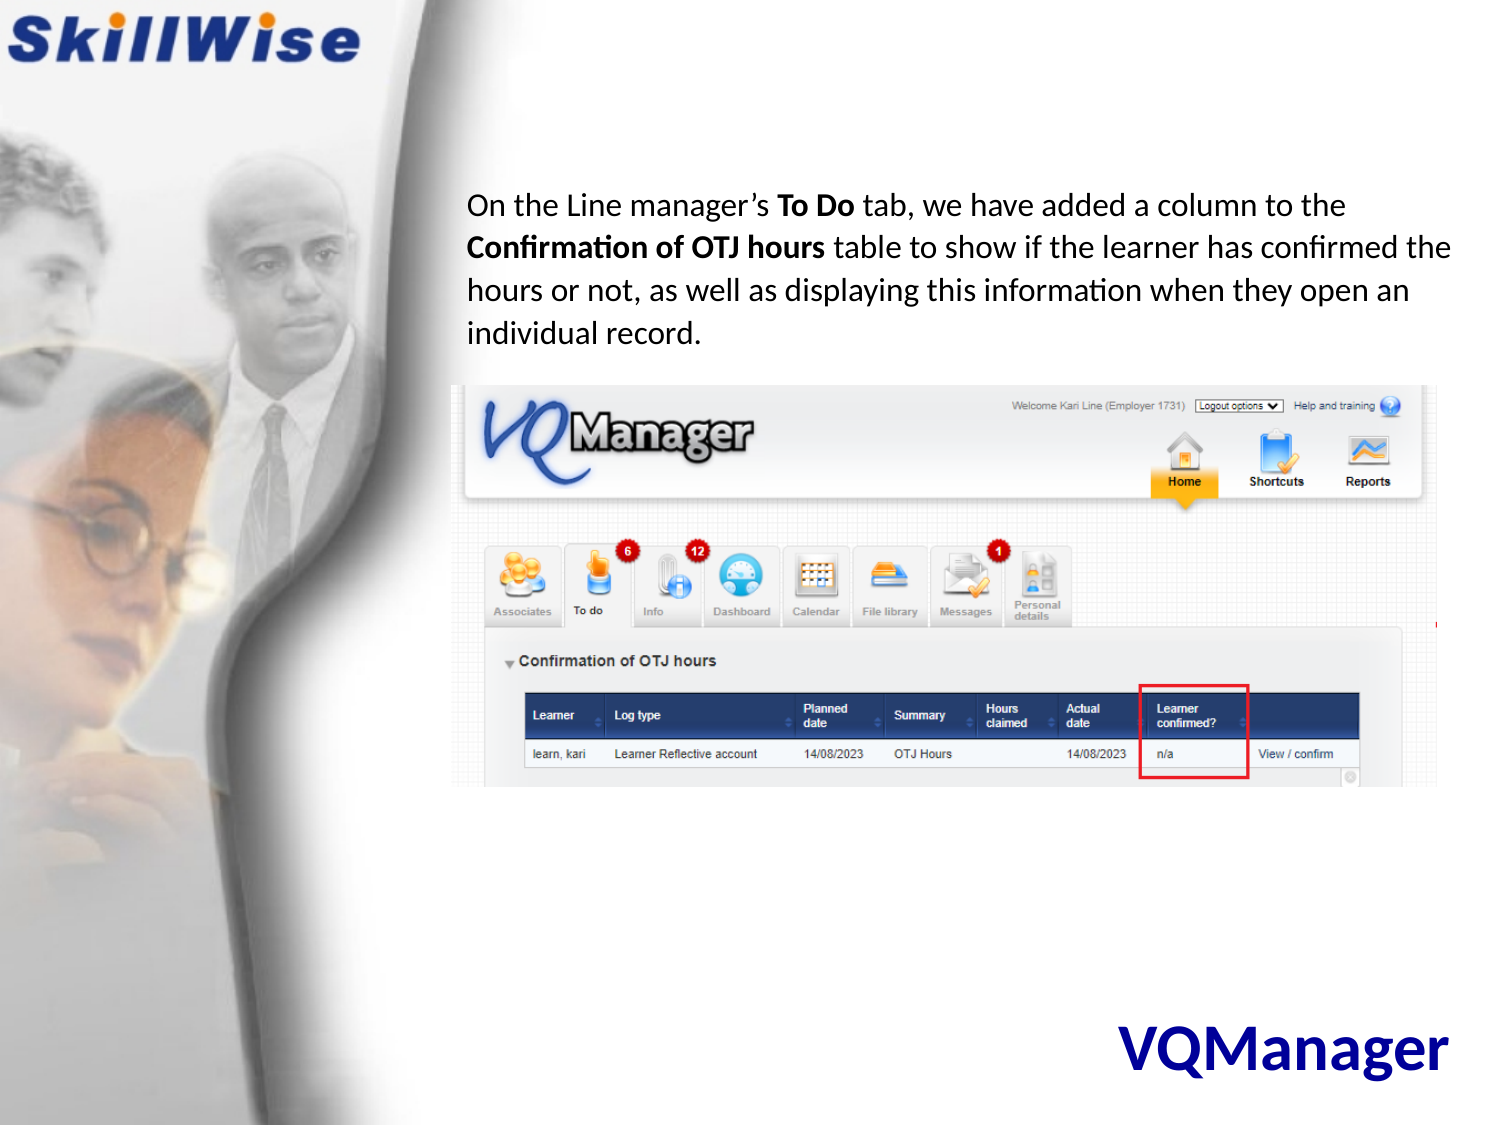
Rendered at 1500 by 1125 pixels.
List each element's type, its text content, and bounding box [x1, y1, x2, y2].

title VQManager [474, 962, 1500, 1125]
picture [0, 0, 1500, 1125]
list On the Line manager’s To Do tab, we have added a column to the Confirmation of OTJ hours table to show if the learner has confirmed the hours or not, as well as displaying this information when they open an individual record. [451, 172, 1500, 528]
